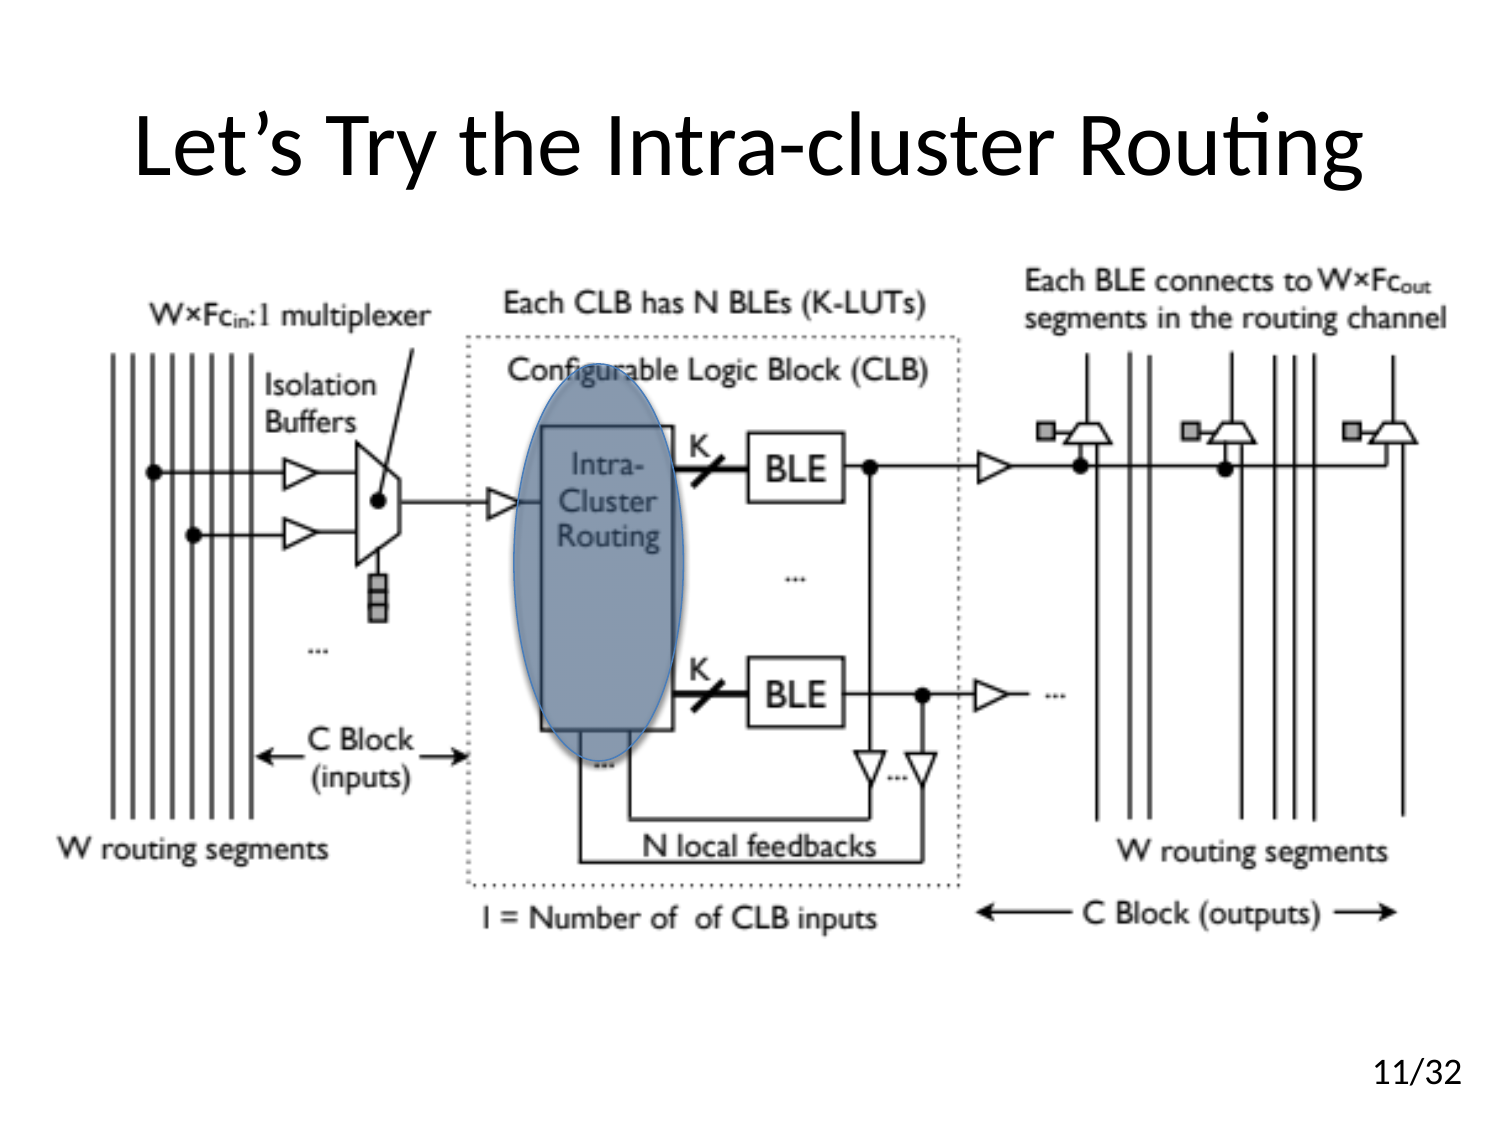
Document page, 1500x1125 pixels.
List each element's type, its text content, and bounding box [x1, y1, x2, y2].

text_box 11/32 [1352, 1039, 1478, 1100]
picture [25, 232, 1482, 954]
title Let’s Try the Intra-cluster Routing [75, 45, 1425, 230]
